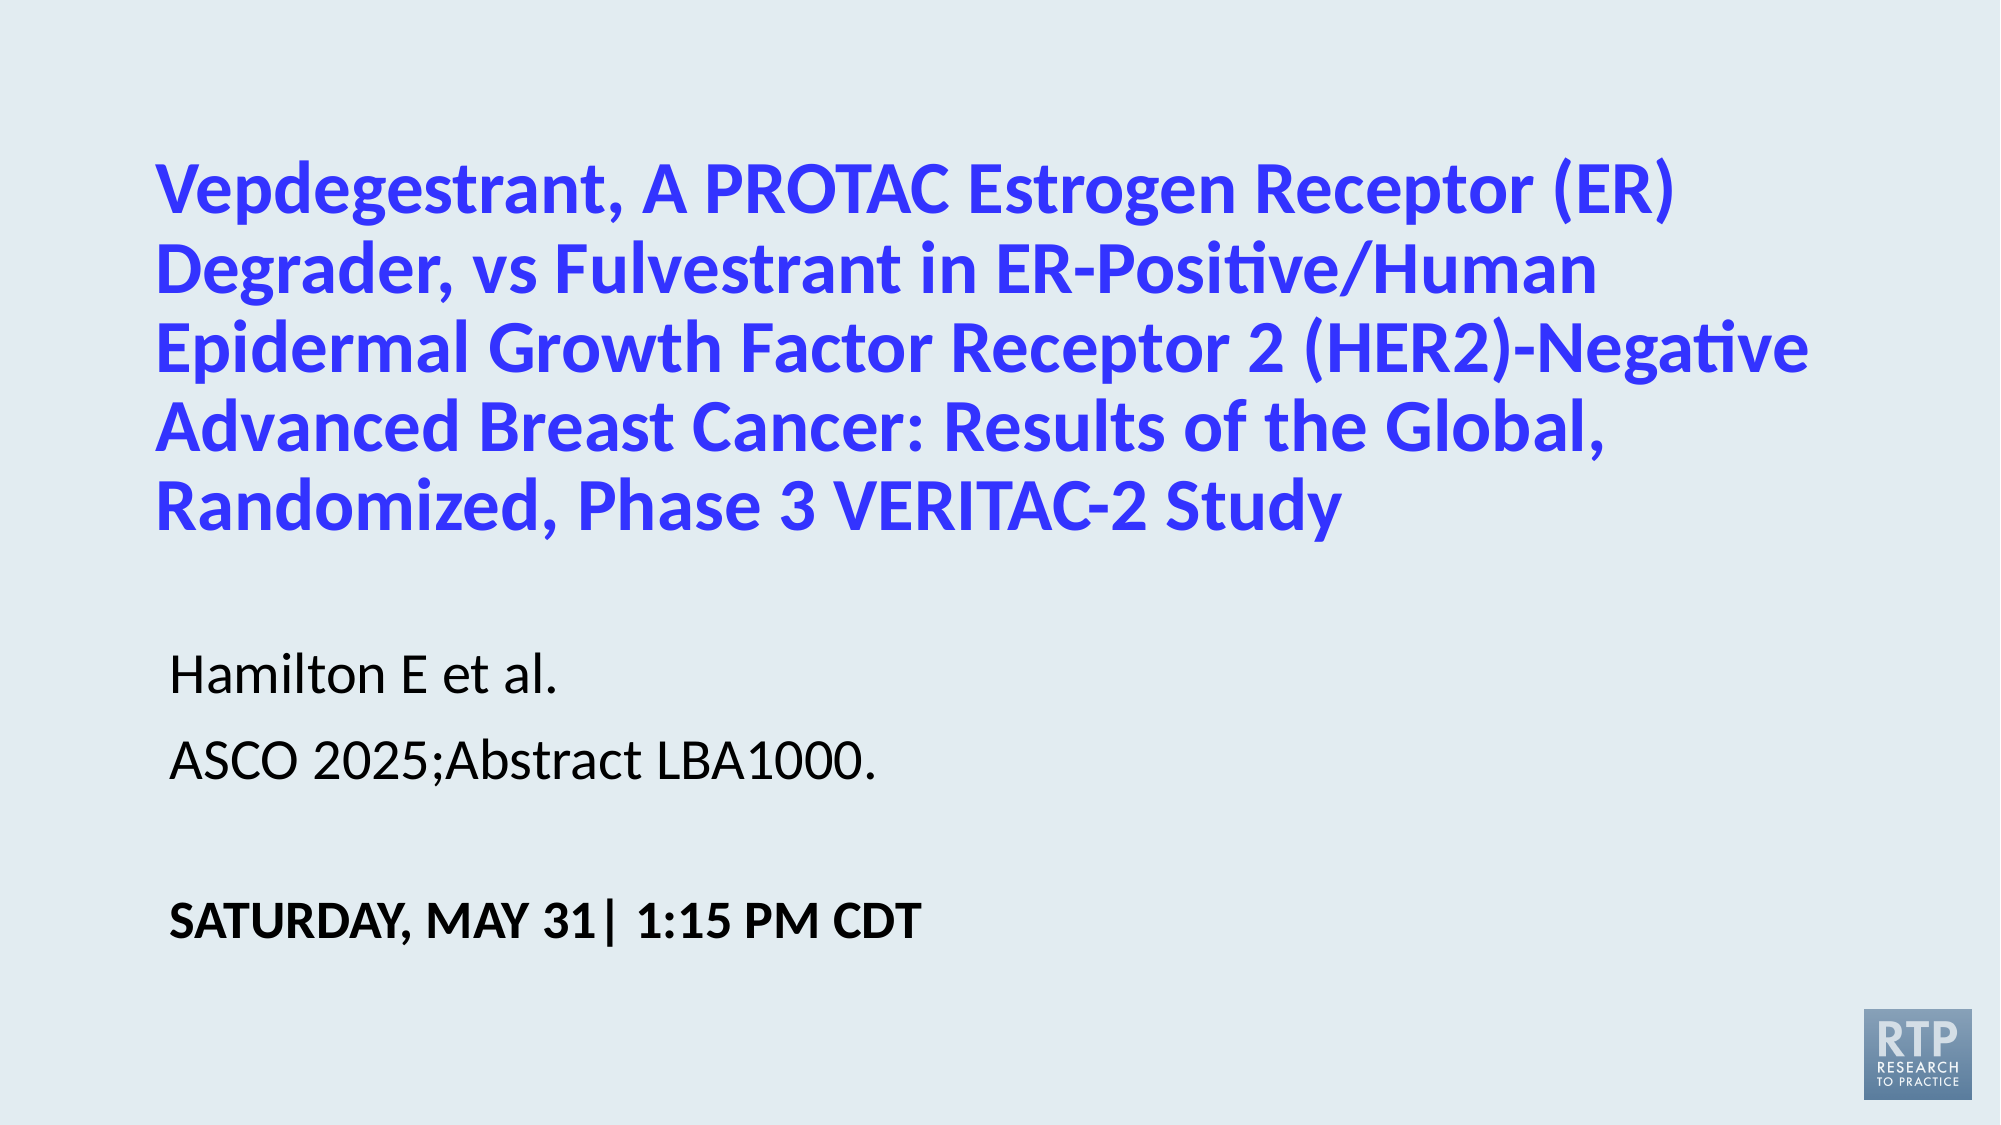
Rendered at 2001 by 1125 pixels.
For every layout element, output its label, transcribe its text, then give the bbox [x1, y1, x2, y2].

title Vepdegestrant, A PROTAC Estrogen Receptor (ER) Degrader, vs Fulvestrant in ER-Positive/Human Epidermal Growth Factor Receptor 2 (HER2)-Negative Advanced Breast Cancer: Results of the Global, Randomized, Phase 3 VERITAC-2 Study [154, 116, 1846, 581]
text_box Hamilton E et al. ASCO 2025;Abstract LBA1000. SATURDAY, MAY 31| 1:15 PM CDT [154, 627, 1900, 957]
